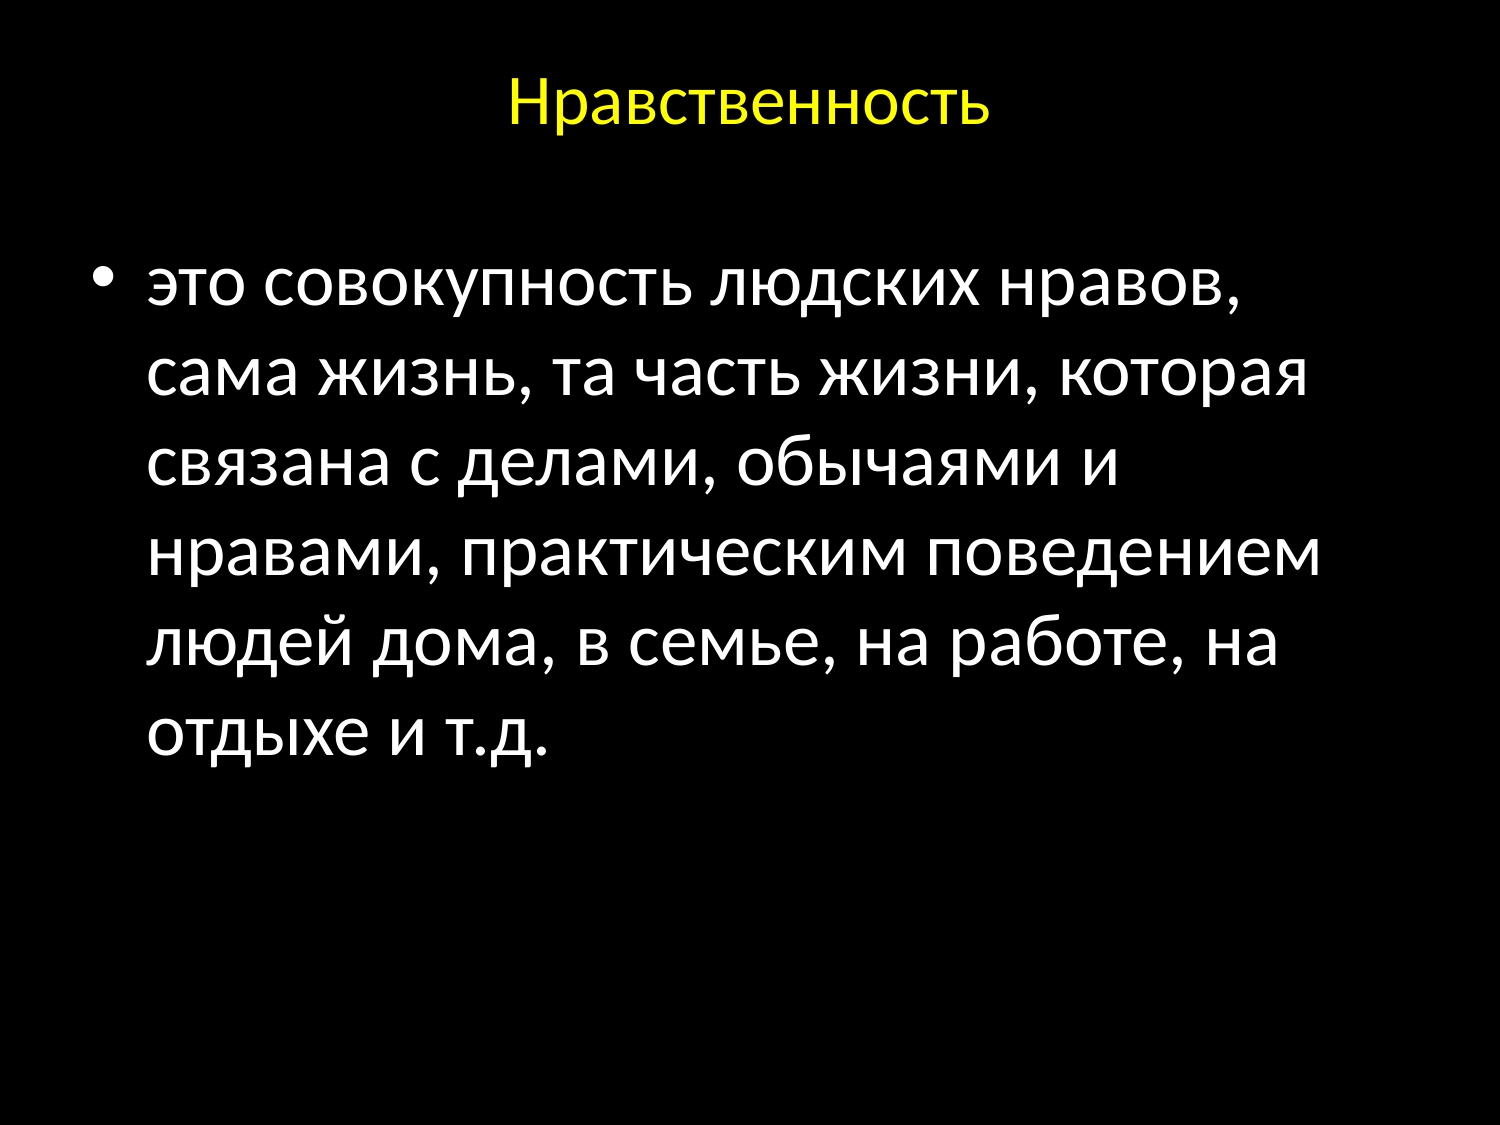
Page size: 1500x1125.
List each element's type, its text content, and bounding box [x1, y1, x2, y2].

list это совокупность людских нравов, сама жизнь, та часть жизни, которая связана с делами, обычаями и нравами, практическим поведением людей дома, в семье, на работе, на отдыхе и т.д. [75, 222, 1425, 1005]
title Нравственность [75, 45, 1425, 222]
